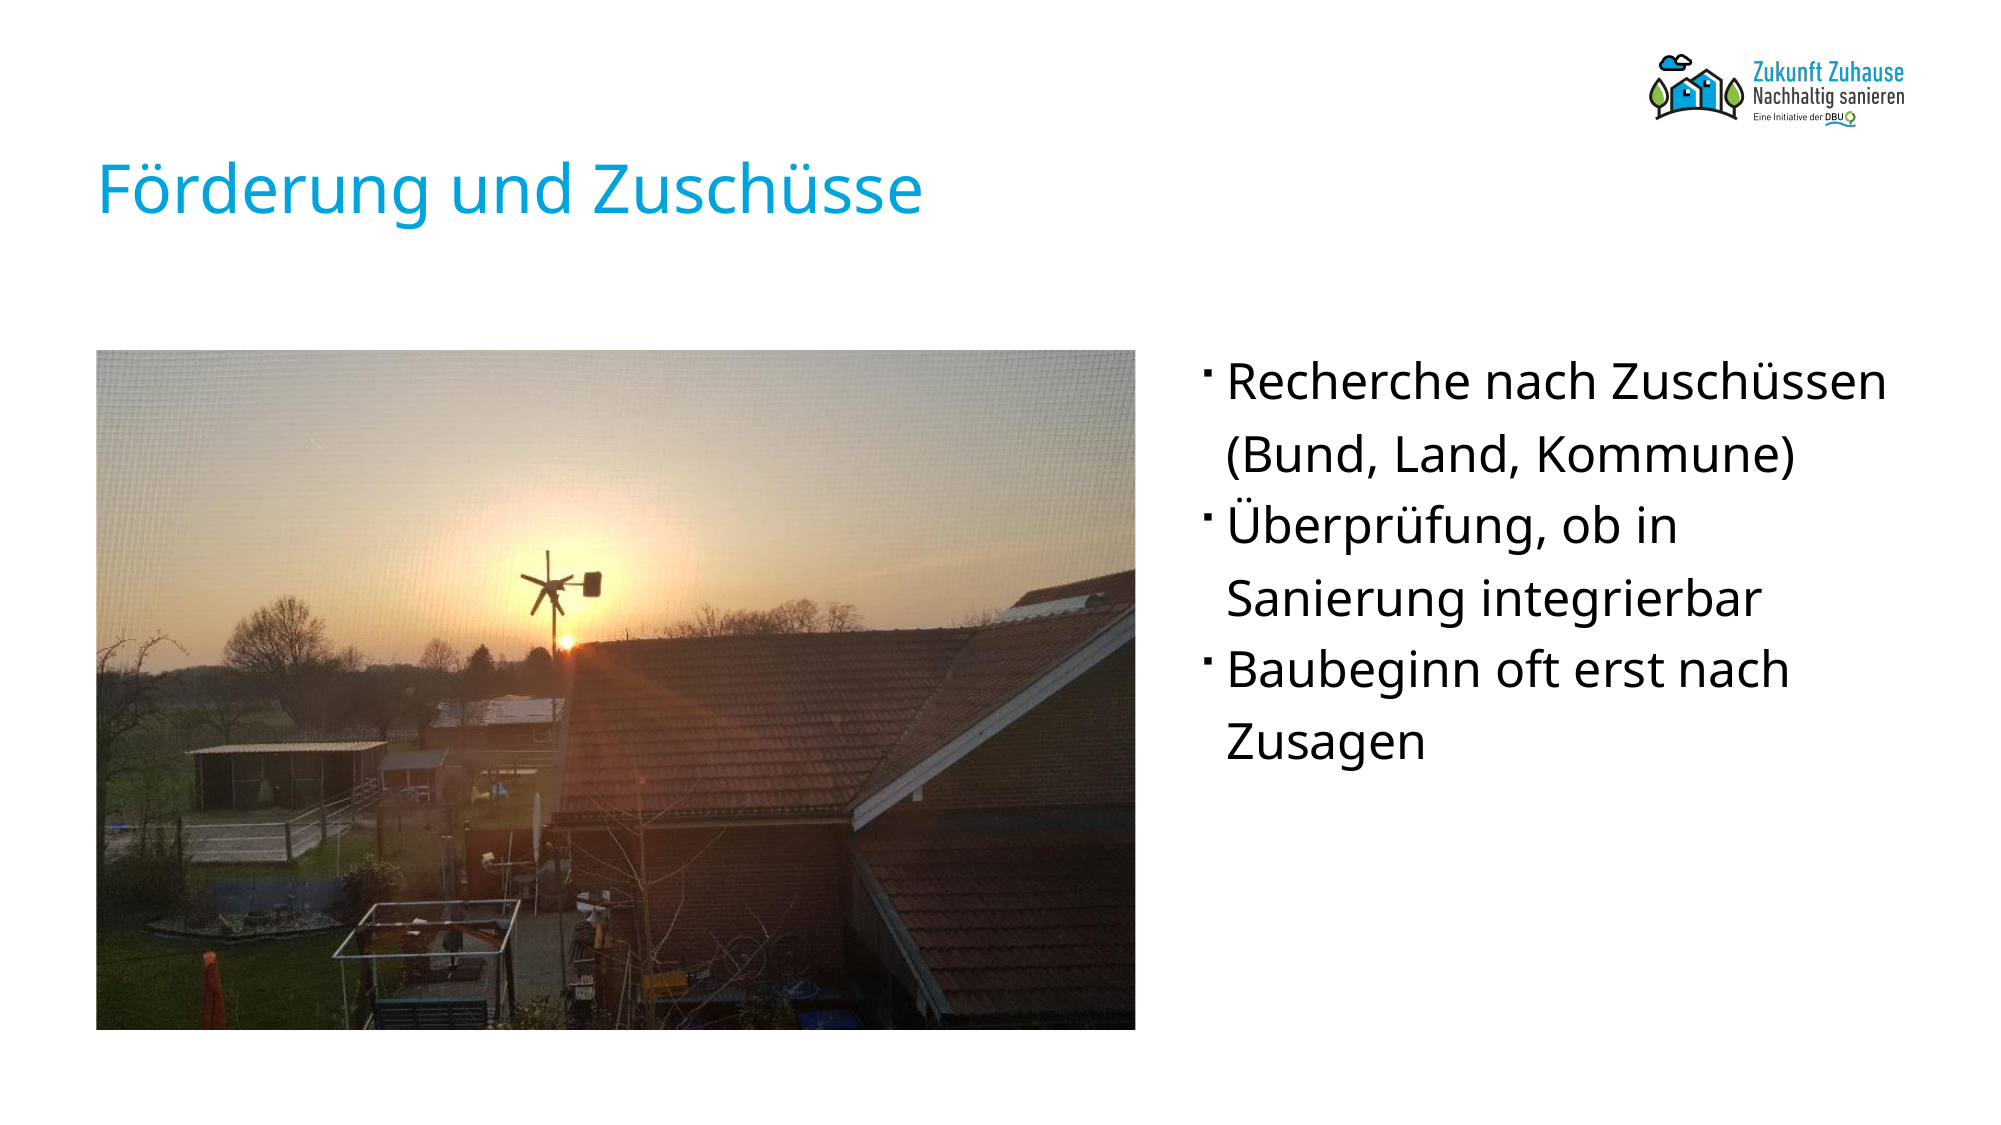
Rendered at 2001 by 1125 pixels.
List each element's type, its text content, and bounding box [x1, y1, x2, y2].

title Förderung und Zuschüsse [96, 154, 1904, 303]
picture [96, 349, 1136, 1030]
picture [1649, 54, 1904, 127]
list Recherche nach Zuschüssen (Bund, Land, Kommune) Überprüfung, ob in Sanierung integrierbar Baubeginn oft erst nach Zusagen [1196, 338, 1904, 1064]
